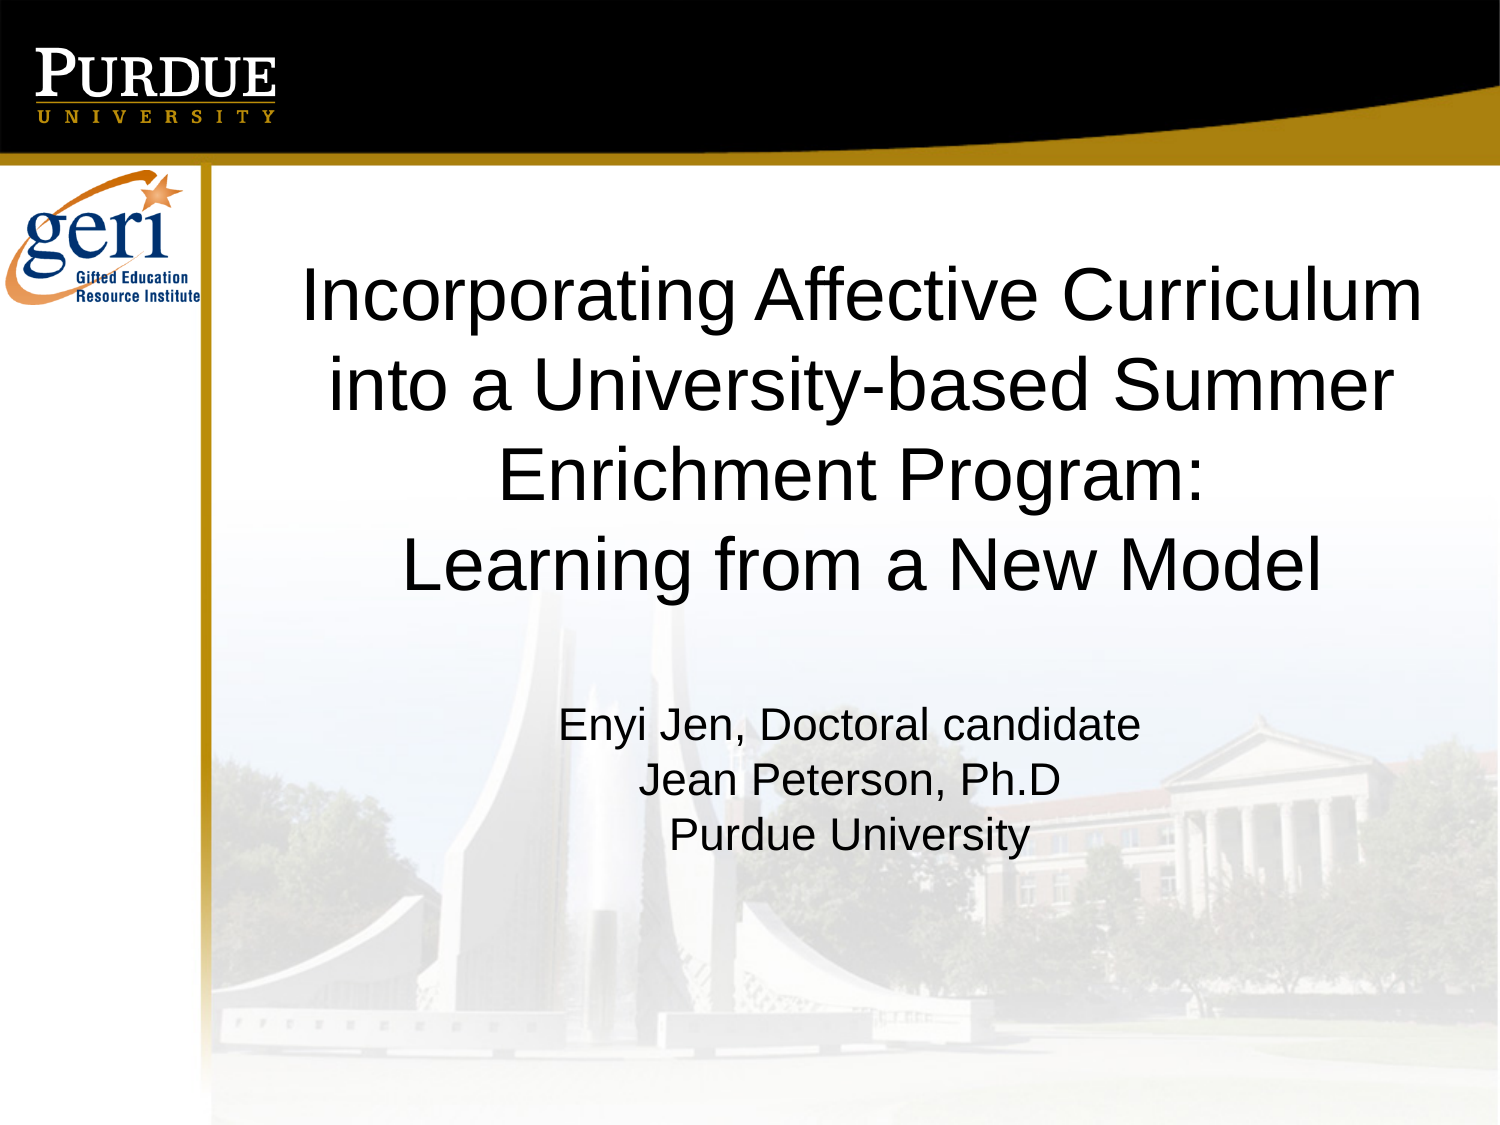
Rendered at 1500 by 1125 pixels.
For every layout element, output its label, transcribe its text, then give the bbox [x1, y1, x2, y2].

subtitle Enyi Jen, Doctoral candidate Jean Peterson, Ph.D Purdue University [324, 687, 1375, 1000]
title Incorporating Affective Curriculum into a University-based Summer Enrichment Program: Learning from a New Model [225, 237, 1500, 567]
picture [0, 0, 1500, 1125]
